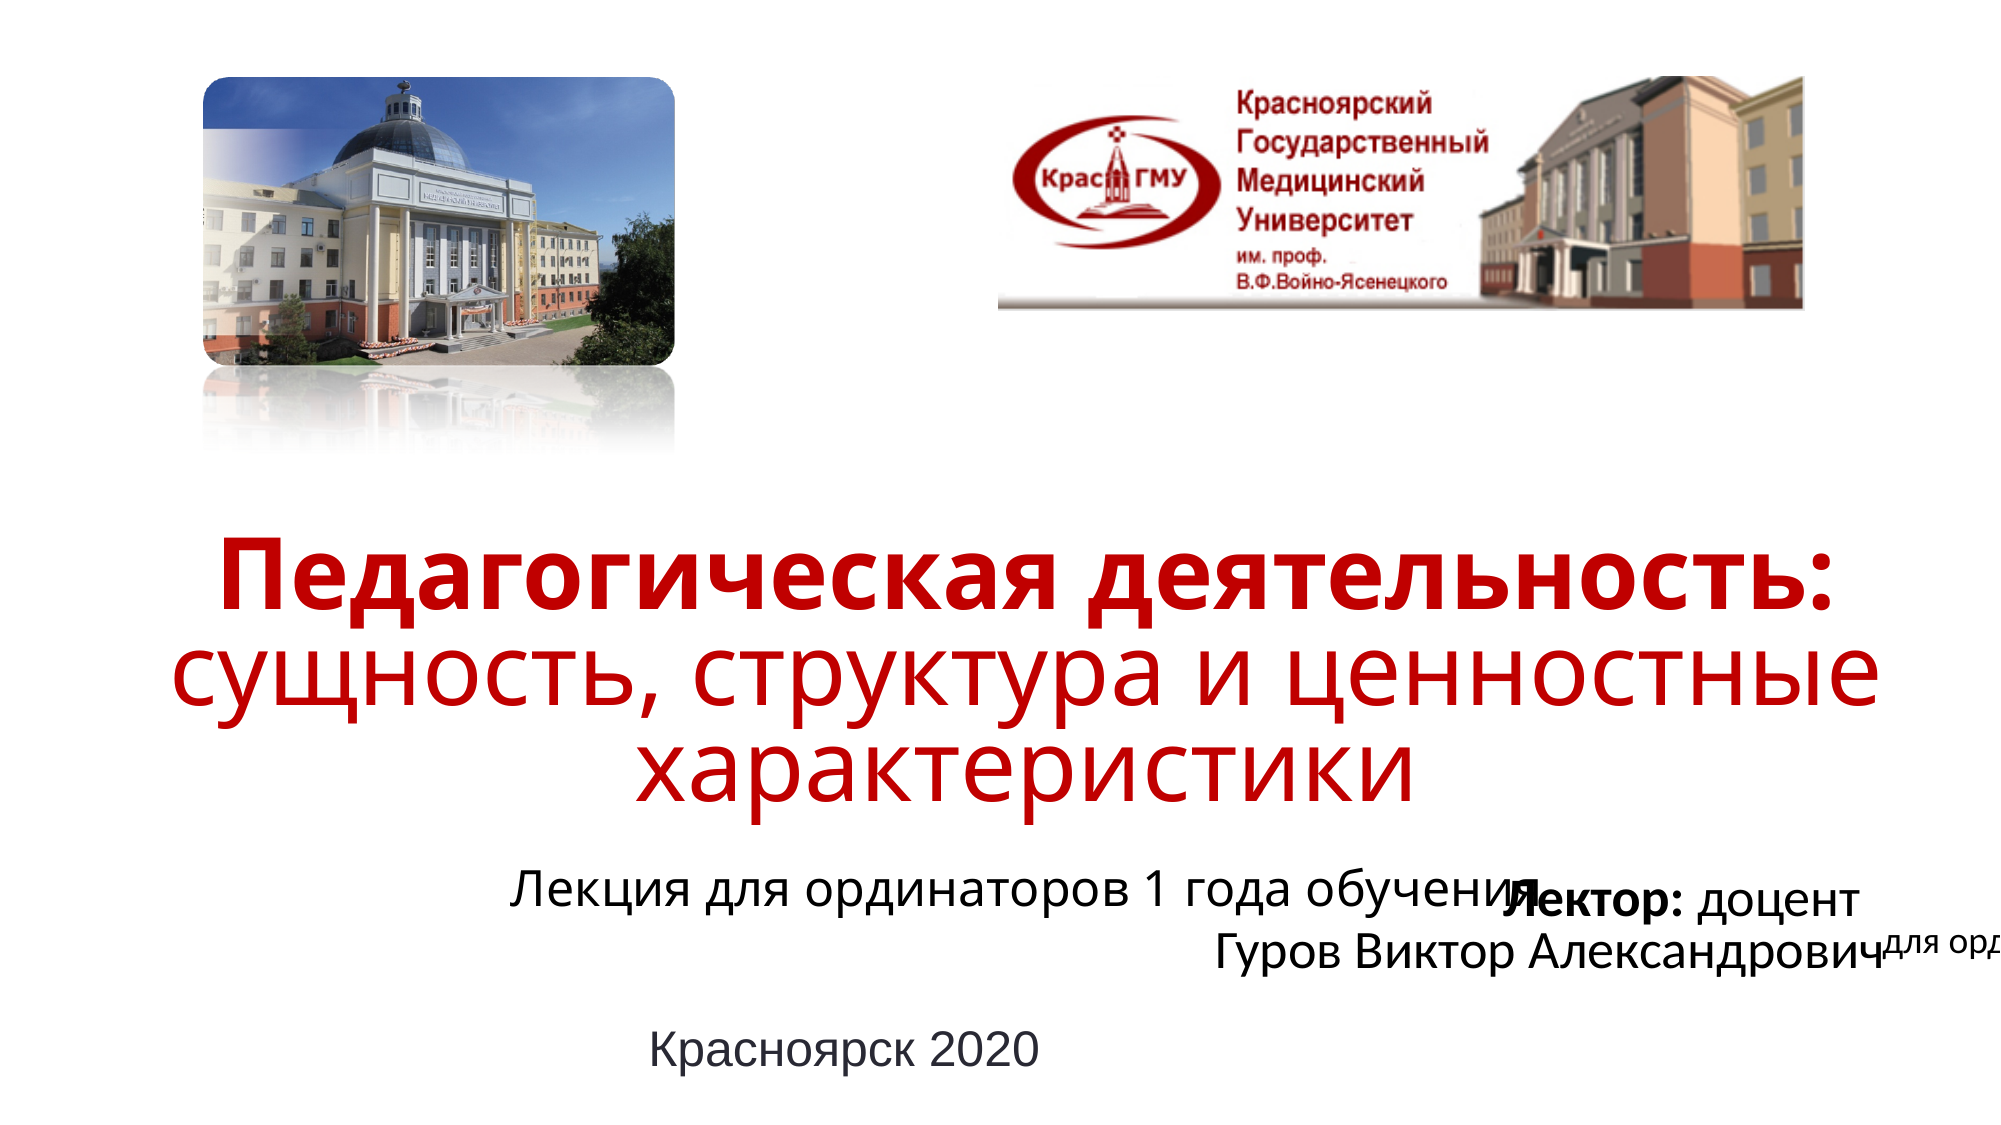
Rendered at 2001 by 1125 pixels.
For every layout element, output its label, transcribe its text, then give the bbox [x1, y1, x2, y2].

text_box Педагогическая деятельность: сущность, структура и ценностные характеристики Лекция для ординаторов 1 года обучения [115, 526, 1938, 858]
text_box Лектор: доцент Гуров Виктор Александрович [975, 802, 1901, 994]
picture [200, 76, 677, 657]
picture [998, 76, 1805, 311]
text_box Красноярск 2020 [633, 1009, 1165, 1085]
text_box Лекция для ординаторов 1 года обучения [1437, 881, 2000, 969]
